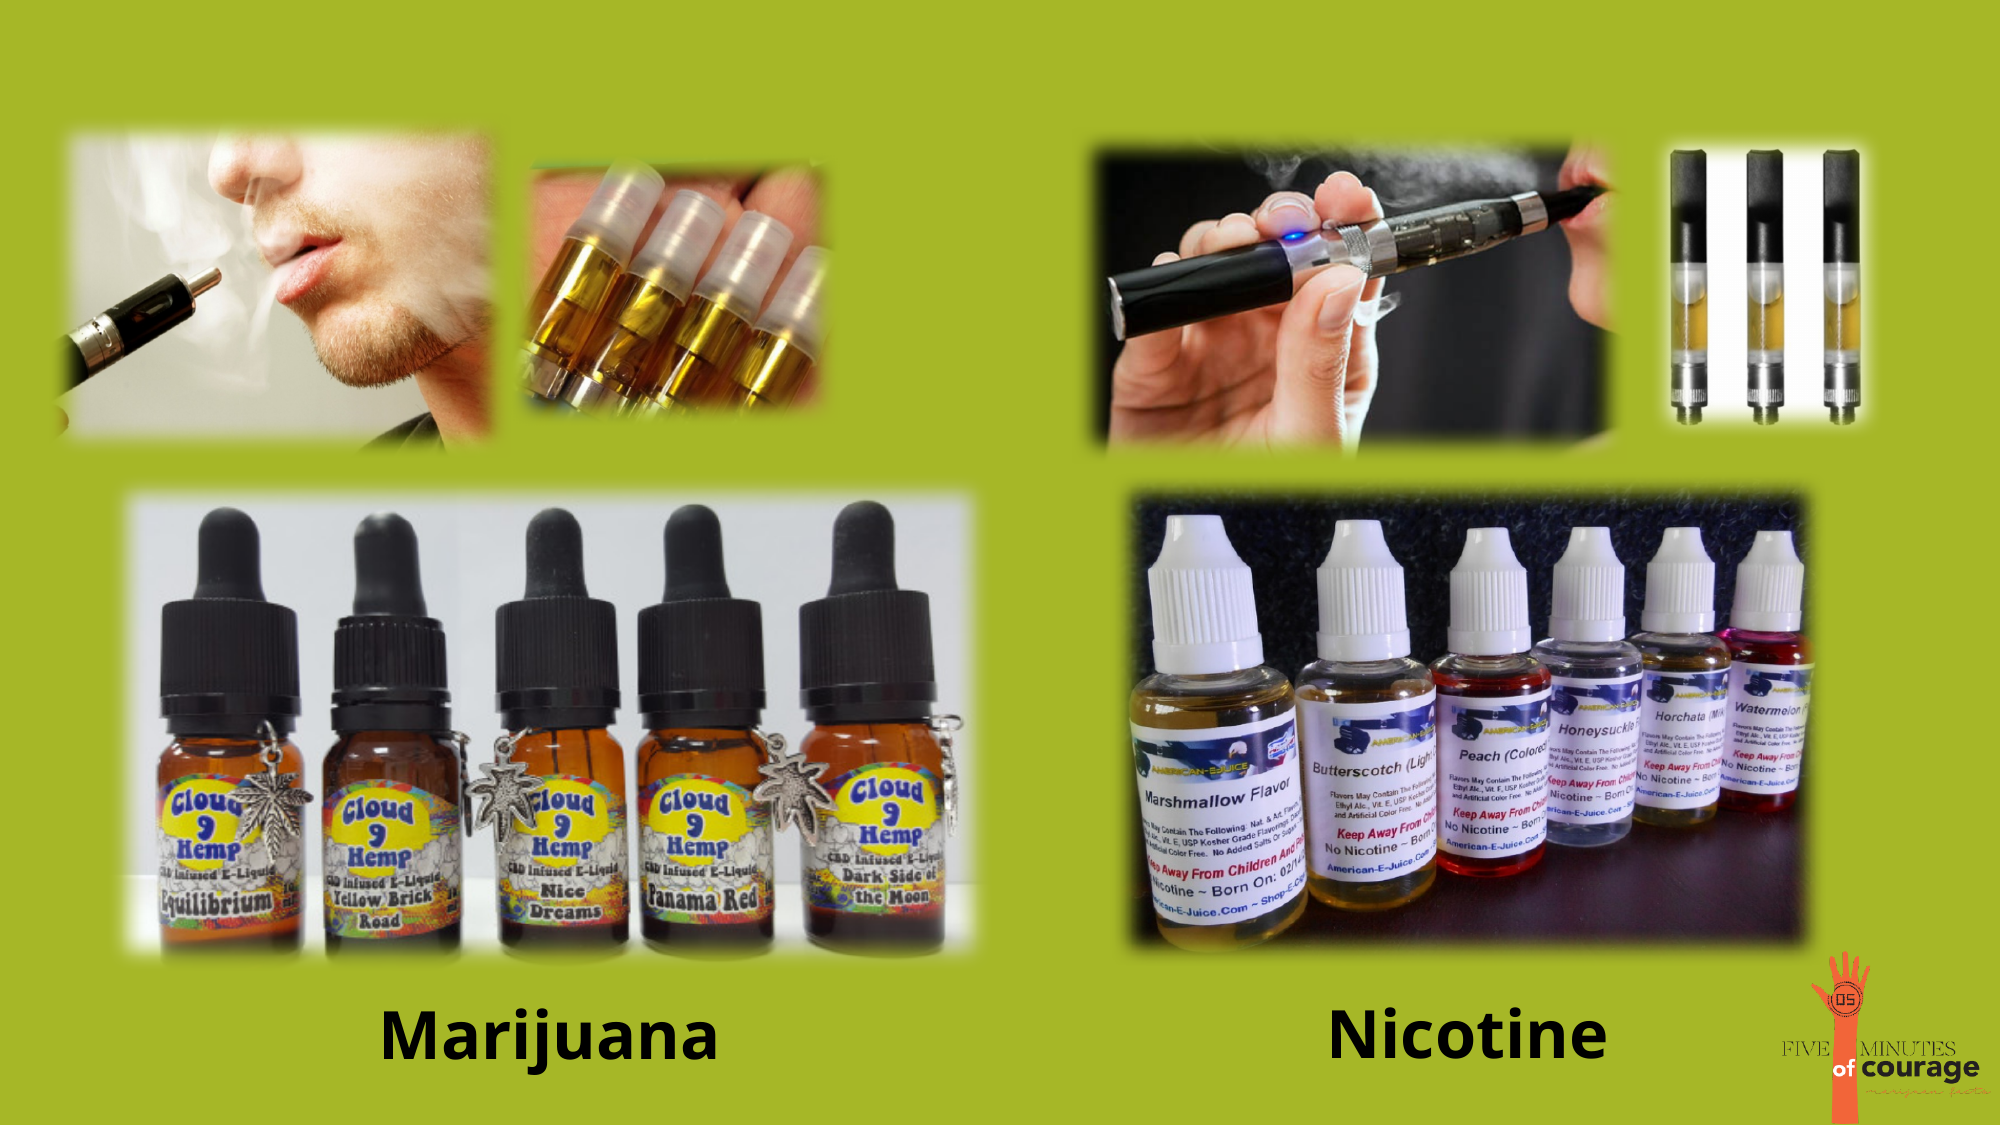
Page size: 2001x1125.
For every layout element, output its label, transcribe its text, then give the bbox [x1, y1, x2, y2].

picture [1072, 126, 1628, 465]
picture [48, 112, 841, 460]
picture [1648, 125, 1886, 441]
text_box Nicotine [1261, 984, 1674, 1080]
picture [1109, 472, 1991, 1125]
text_box Marijuana [343, 985, 756, 1080]
picture [106, 472, 993, 972]
